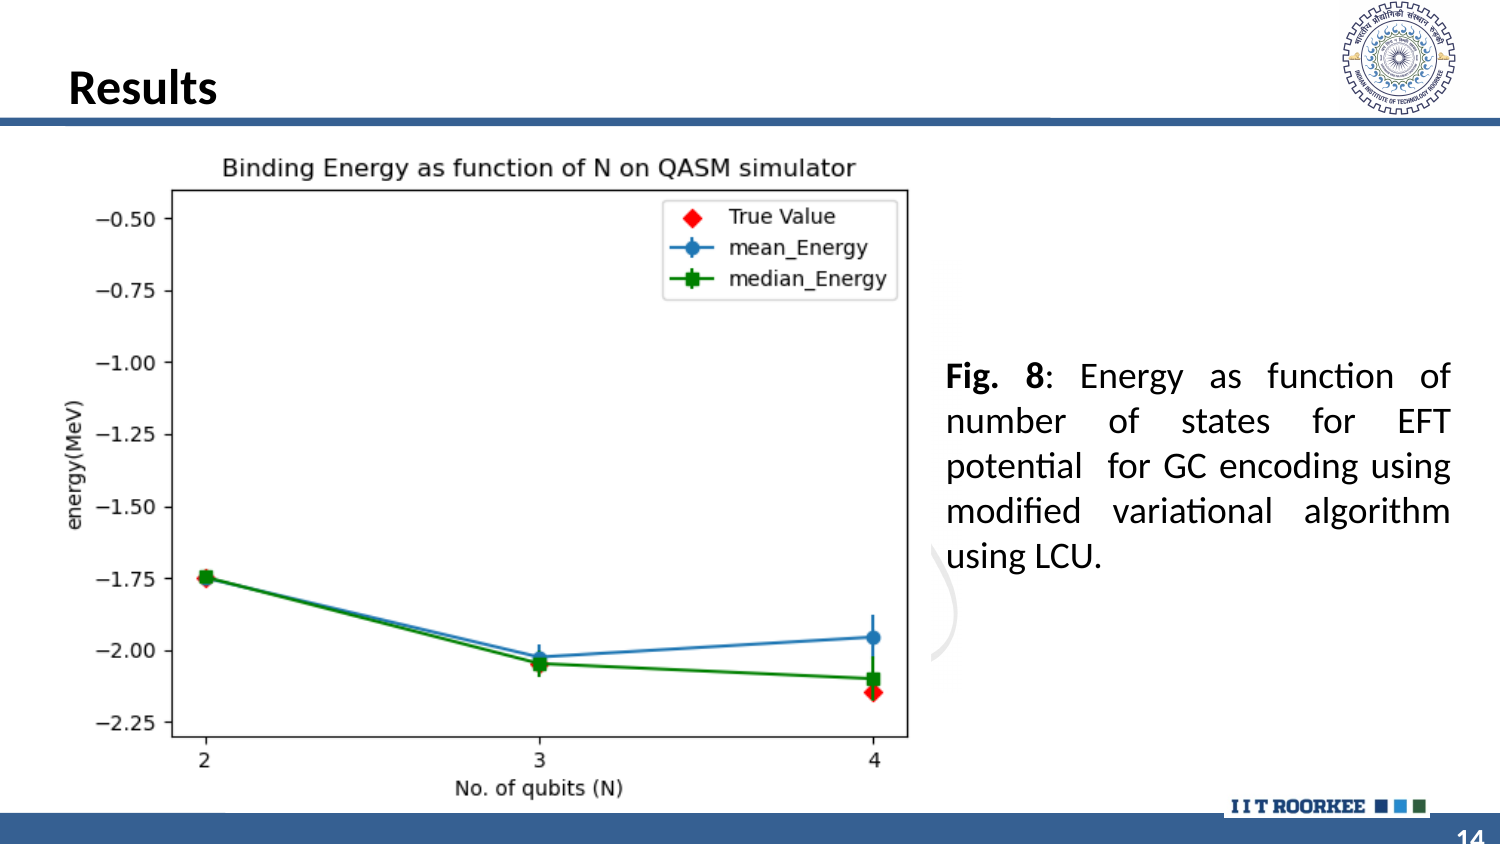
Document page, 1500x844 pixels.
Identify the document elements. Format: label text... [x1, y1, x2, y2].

picture [1224, 793, 1430, 818]
text_box Fig. 8: Energy as function of number of states for EFT potential for GC encoding using modified variational algorithm using LCU. [937, 335, 1467, 591]
picture [53, 144, 962, 804]
text_box Results [53, 39, 787, 130]
picture [1339, 0, 1460, 117]
